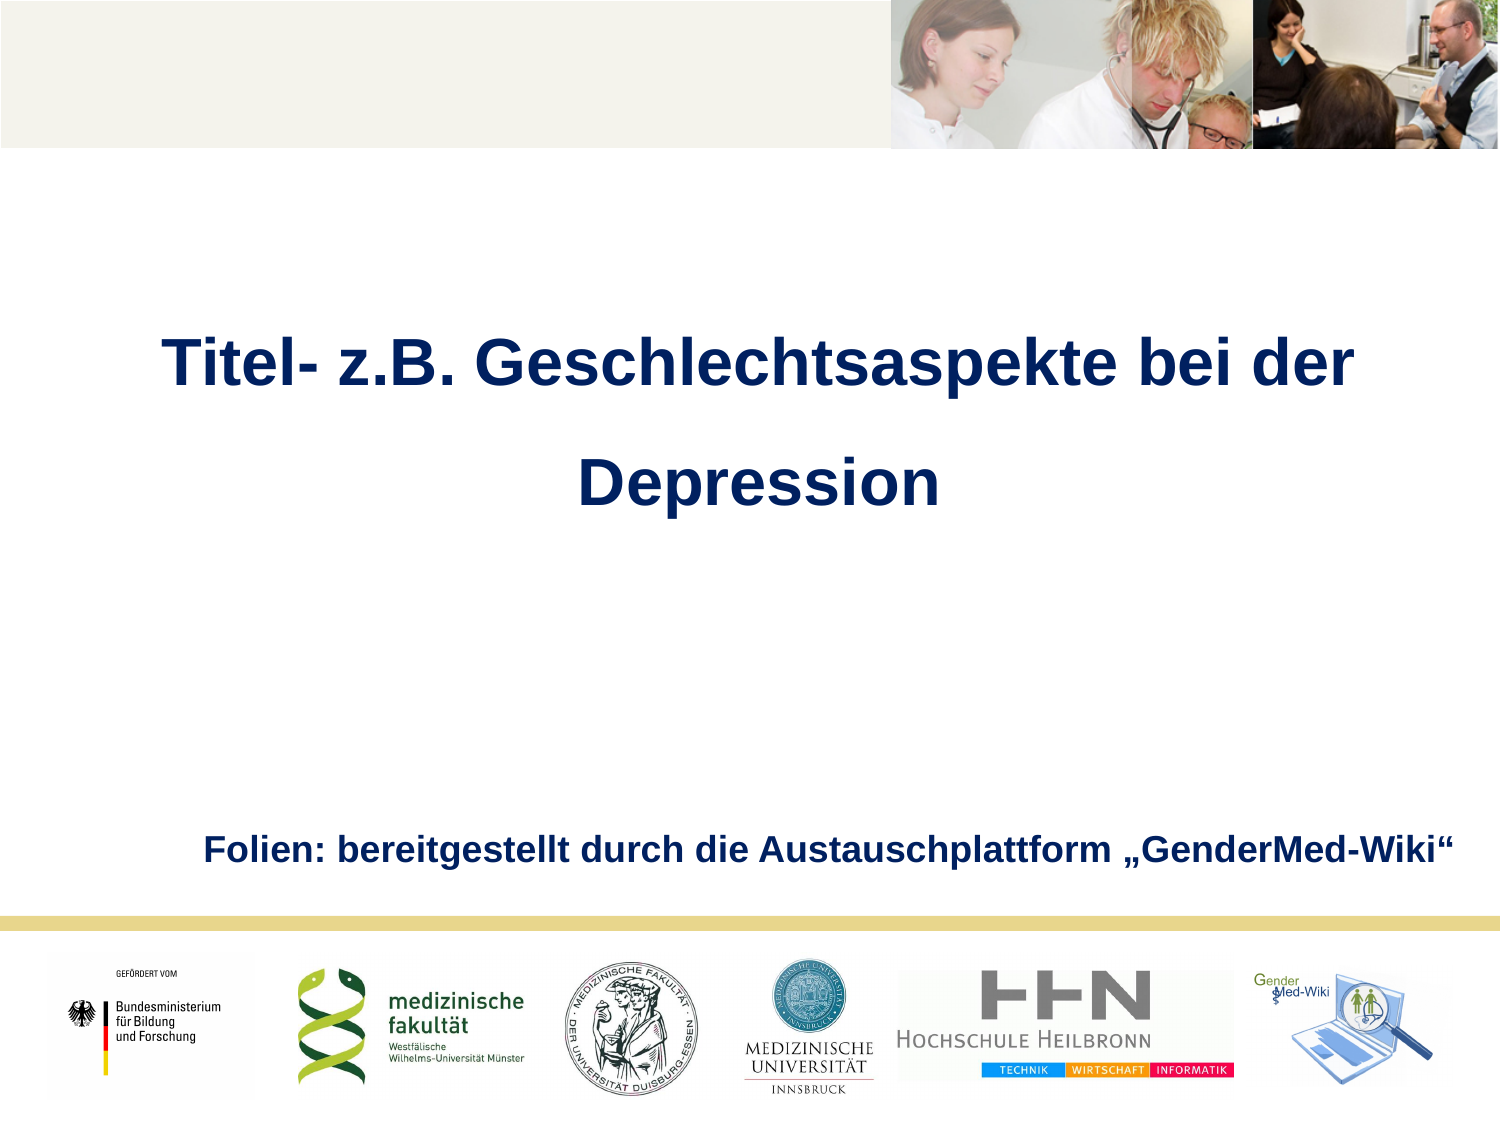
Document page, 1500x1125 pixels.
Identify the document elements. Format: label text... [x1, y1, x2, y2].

text_box Folien: bereitgestellt durch die Austauschplattform „GenderMed-Wiki“ [28, 795, 1471, 878]
picture [298, 952, 1234, 1100]
picture [47, 952, 255, 1100]
text_box Titel- z.B. Geschlechtsaspekte bei der Depression [47, 196, 1471, 617]
picture [1246, 965, 1453, 1087]
picture [891, 0, 1500, 150]
